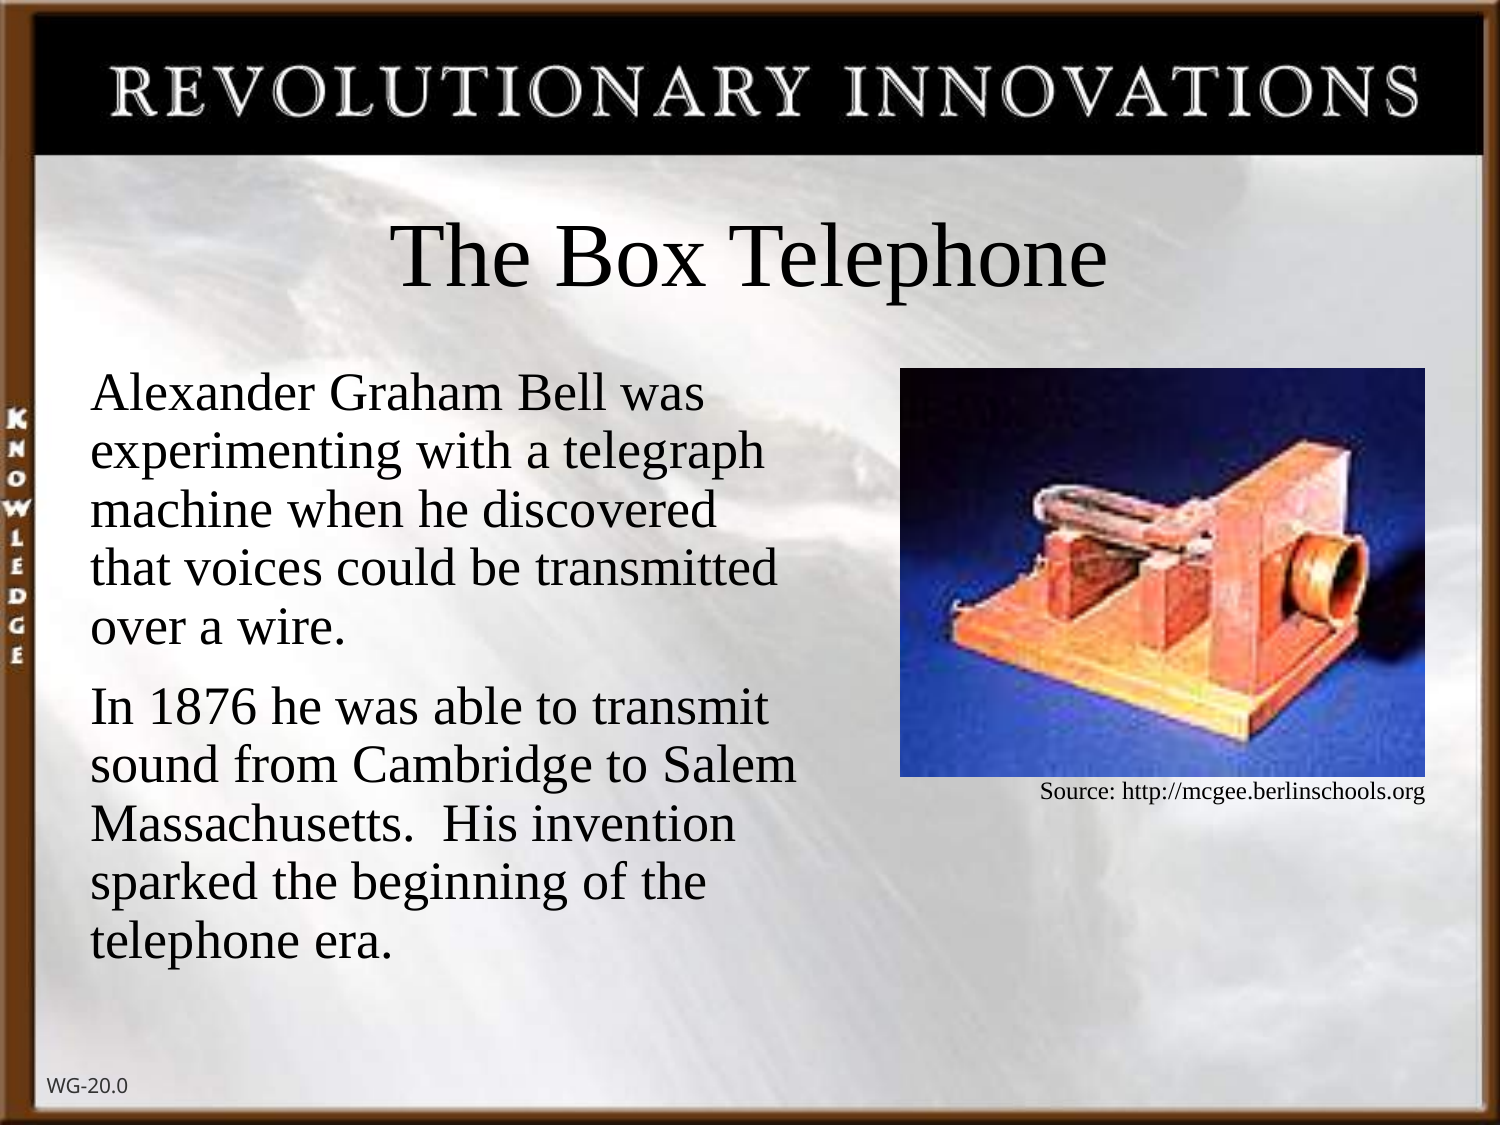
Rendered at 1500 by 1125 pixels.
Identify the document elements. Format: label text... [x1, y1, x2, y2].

text_box Source: http://mcgee.berlinschools.org [1025, 767, 1450, 813]
title The Box Telephone [74, 174, 1426, 326]
text_box WG-20.0 [31, 1064, 315, 1105]
picture [0, 0, 1500, 1125]
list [899, 368, 1426, 777]
list Alexander Graham Bell was experimenting with a telegraph machine when he discovered that voices could be transmitted over a wire. In 1876 he was able to transmit sound from Cambridge to Salem Massachusetts. His invention sparked the beginning of the telephone era. [74, 355, 826, 1101]
